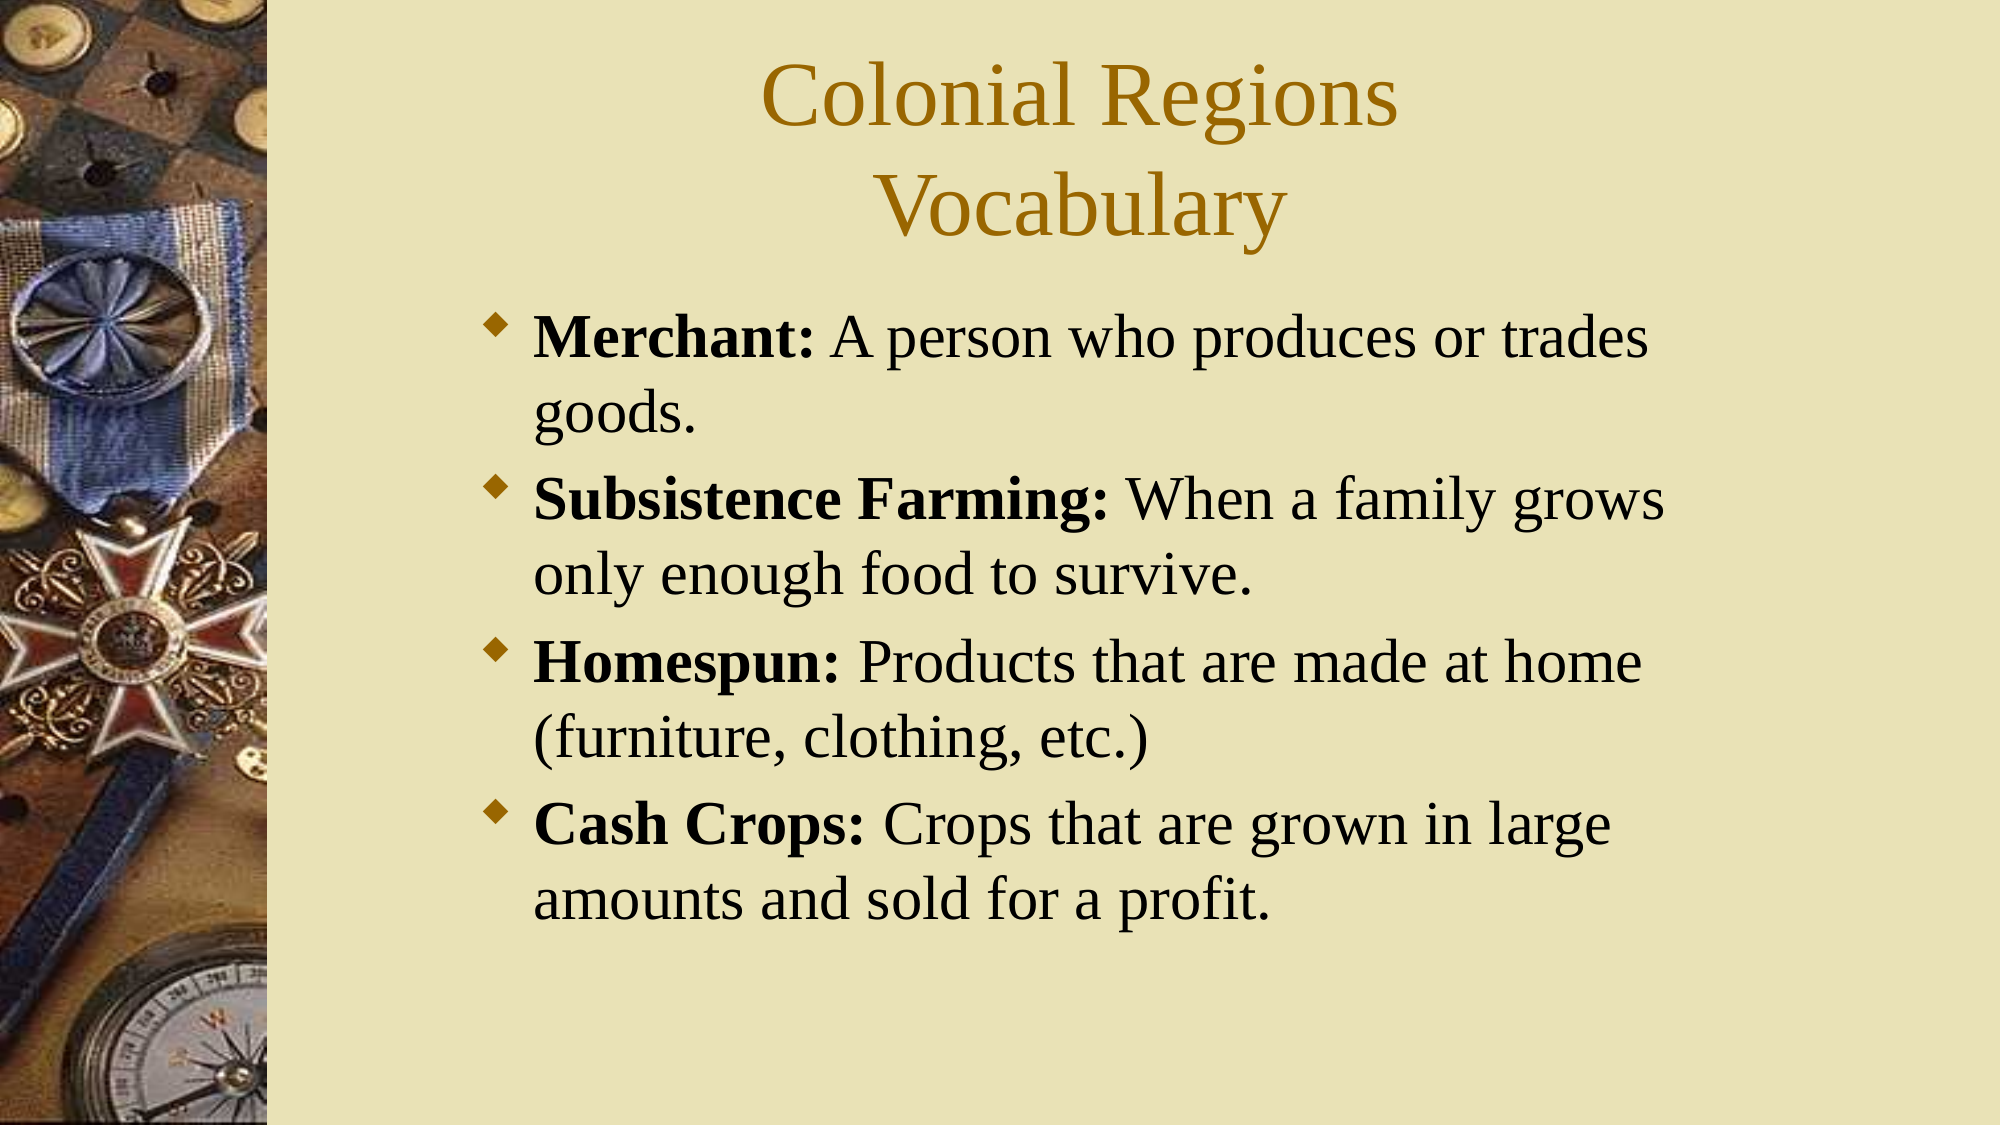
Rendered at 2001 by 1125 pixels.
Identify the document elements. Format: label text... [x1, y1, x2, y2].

title Colonial Regions Vocabulary [462, 49, 1701, 238]
list Merchant: A person who produces or trades goods. Subsistence Farming: When a family grows only enough food to survive. Homespun: Products that are made at home (furniture, clothing, etc.) Cash Crops: Crops that are grown in large amounts and sold for a profit. [461, 286, 1688, 1076]
picture [0, 0, 267, 1125]
